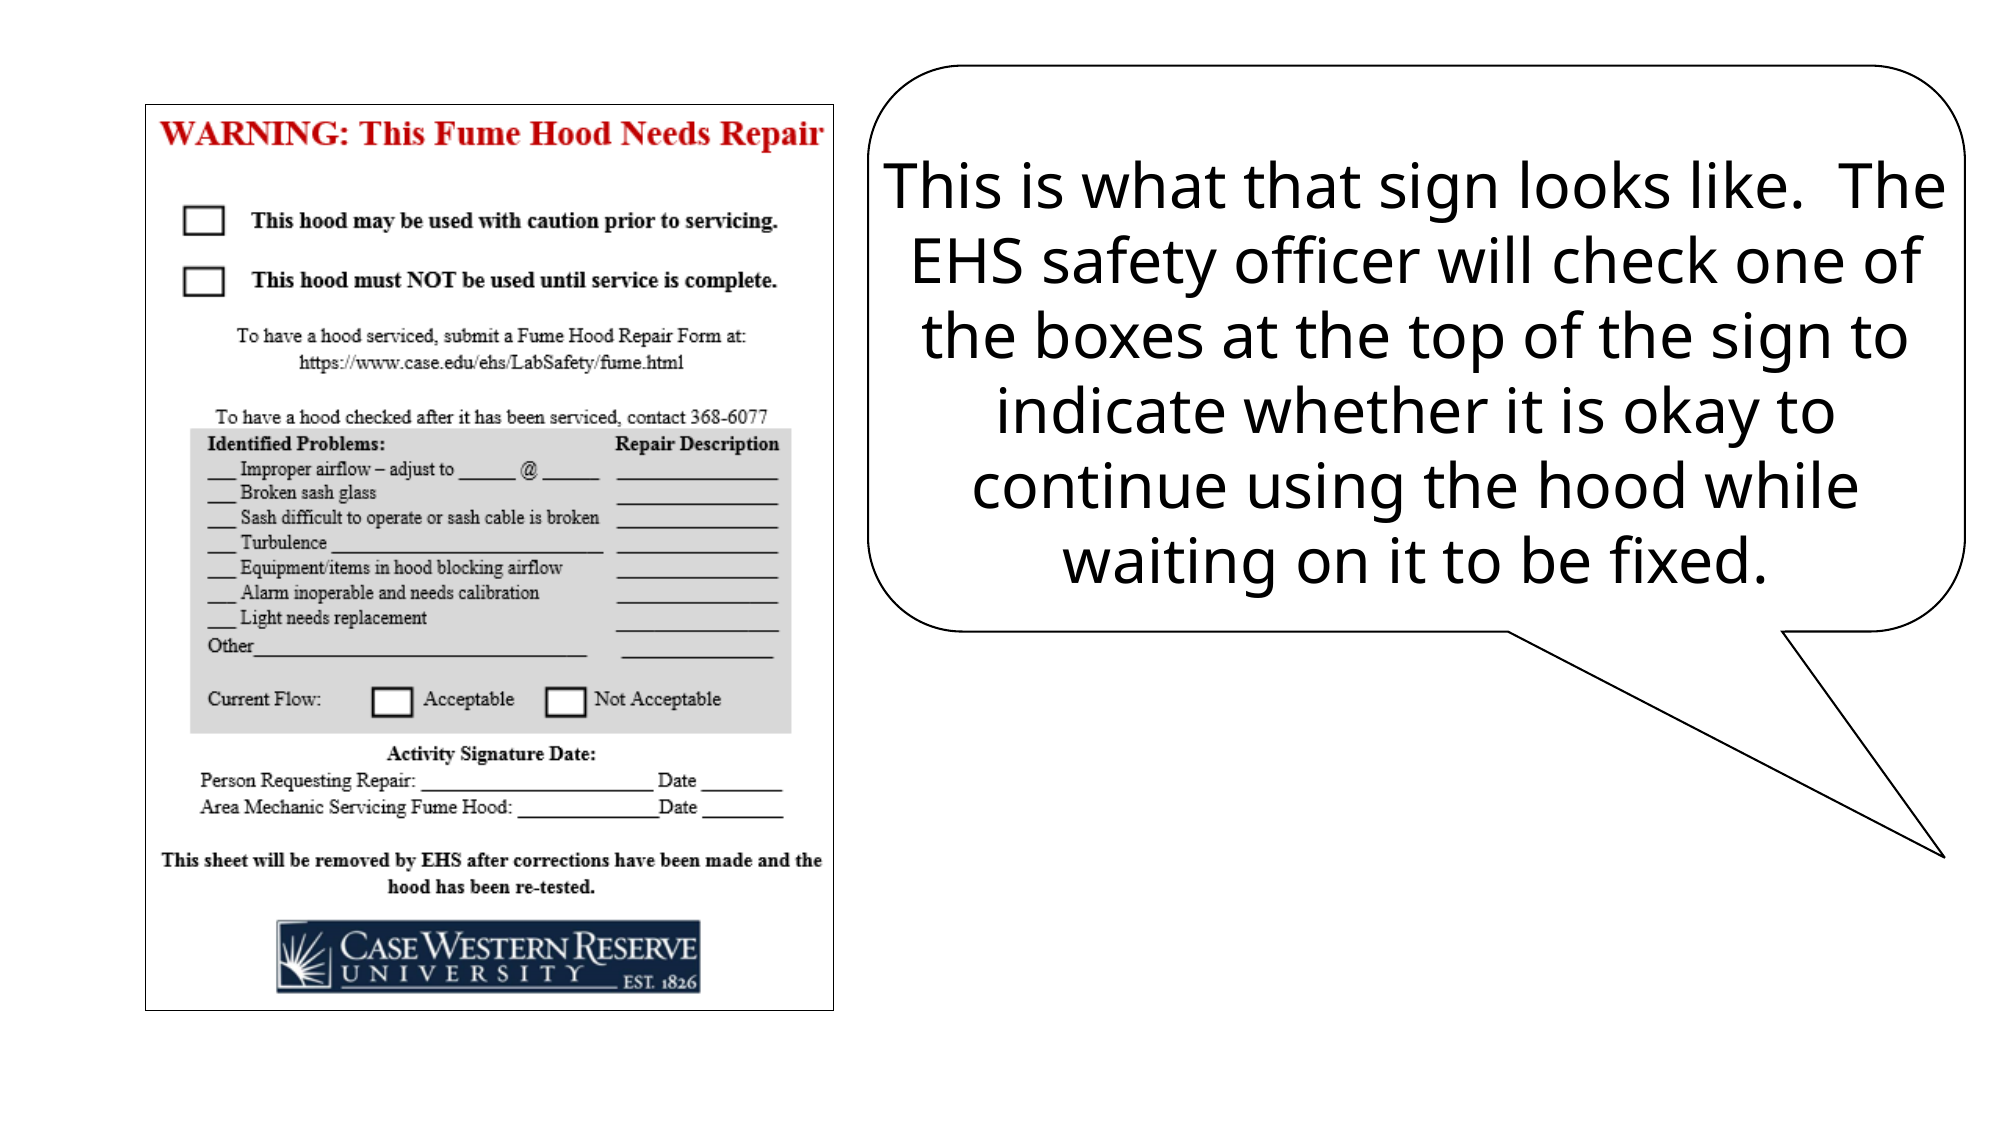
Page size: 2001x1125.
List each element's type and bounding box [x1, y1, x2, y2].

text_box [867, 64, 1966, 859]
picture [145, 103, 834, 1011]
